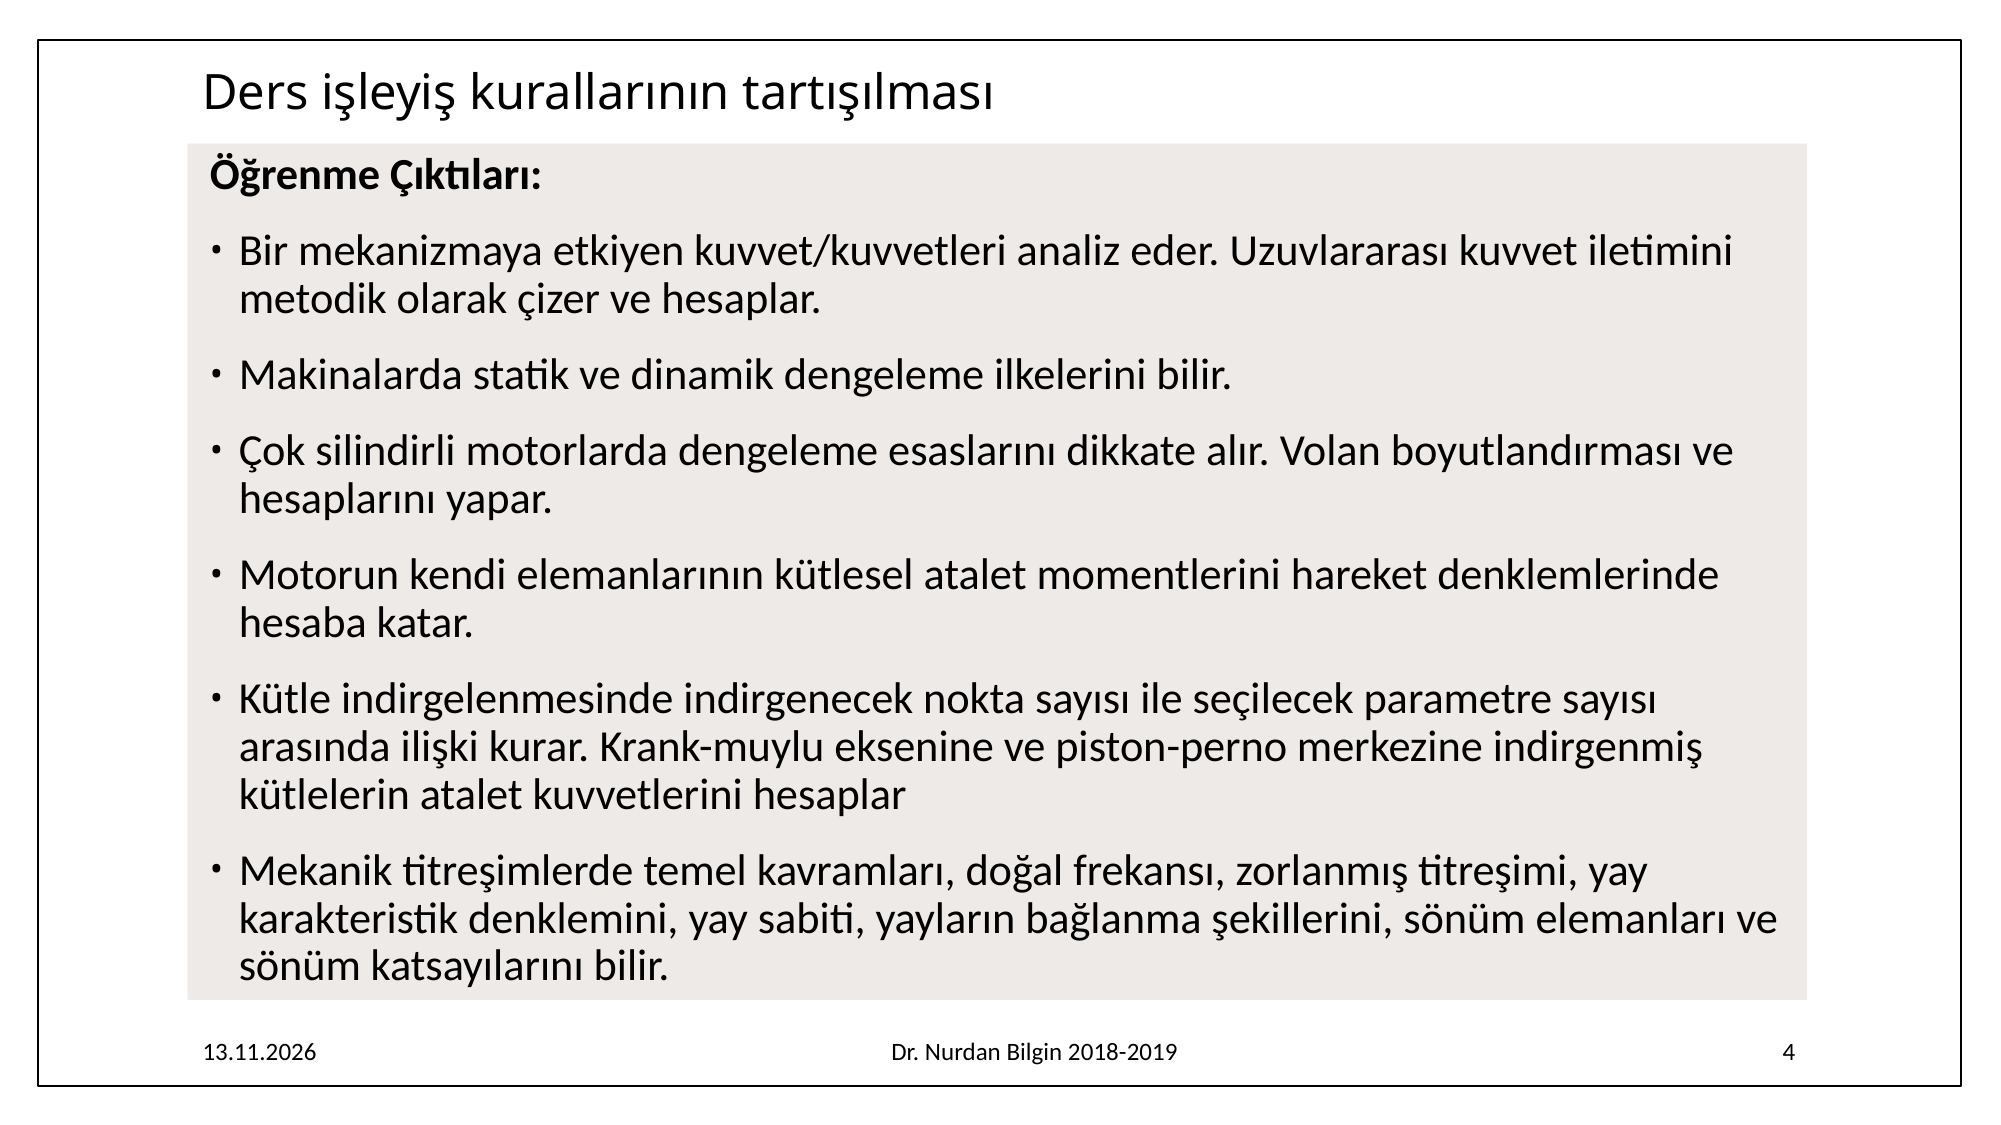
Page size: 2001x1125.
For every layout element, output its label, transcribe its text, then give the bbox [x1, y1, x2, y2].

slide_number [187, 1020, 570, 1081]
title Ders işleyiş kurallarının tartışılması [187, 59, 1808, 128]
list Öğrenme Çıktıları: Bir mekanizmaya etkiyen kuvvet/kuvvetleri analiz eder. Uzuvlararası kuvvet iletimini metodik olarak çizer ve hesaplar. Makinalarda statik ve dinamik dengeleme ilkelerini bilir. Çok silindirli motorlarda dengeleme esaslarını dikkate alır. Volan boyutlandırması ve hesaplarını yapar. Motorun kendi elemanlarının kütlesel atalet momentlerini hareket denklemlerinde hesaba katar. Kütle indirgelenmesinde indirgenecek nokta sayısı ile seçilecek parametre sayısı arasında ilişki kurar. Krank-muylu eksenine ve piston-perno merkezine indirgenmiş kütlelerin atalet kuvvetlerini hesaplar Mekanik titreşimlerde temel kavramları, doğal frekansı, zorlanmış titreşimi, yay karakteristik denklemini, yay sabiti, yayların bağlanma şekillerini, sönüm elemanları ve sönüm katsayılarını bilir. [187, 143, 1808, 1000]
footer Dr. Nurdan Bilgin 2018-2019 [647, 1020, 1422, 1081]
slide_number 4 [1530, 1020, 1811, 1081]
